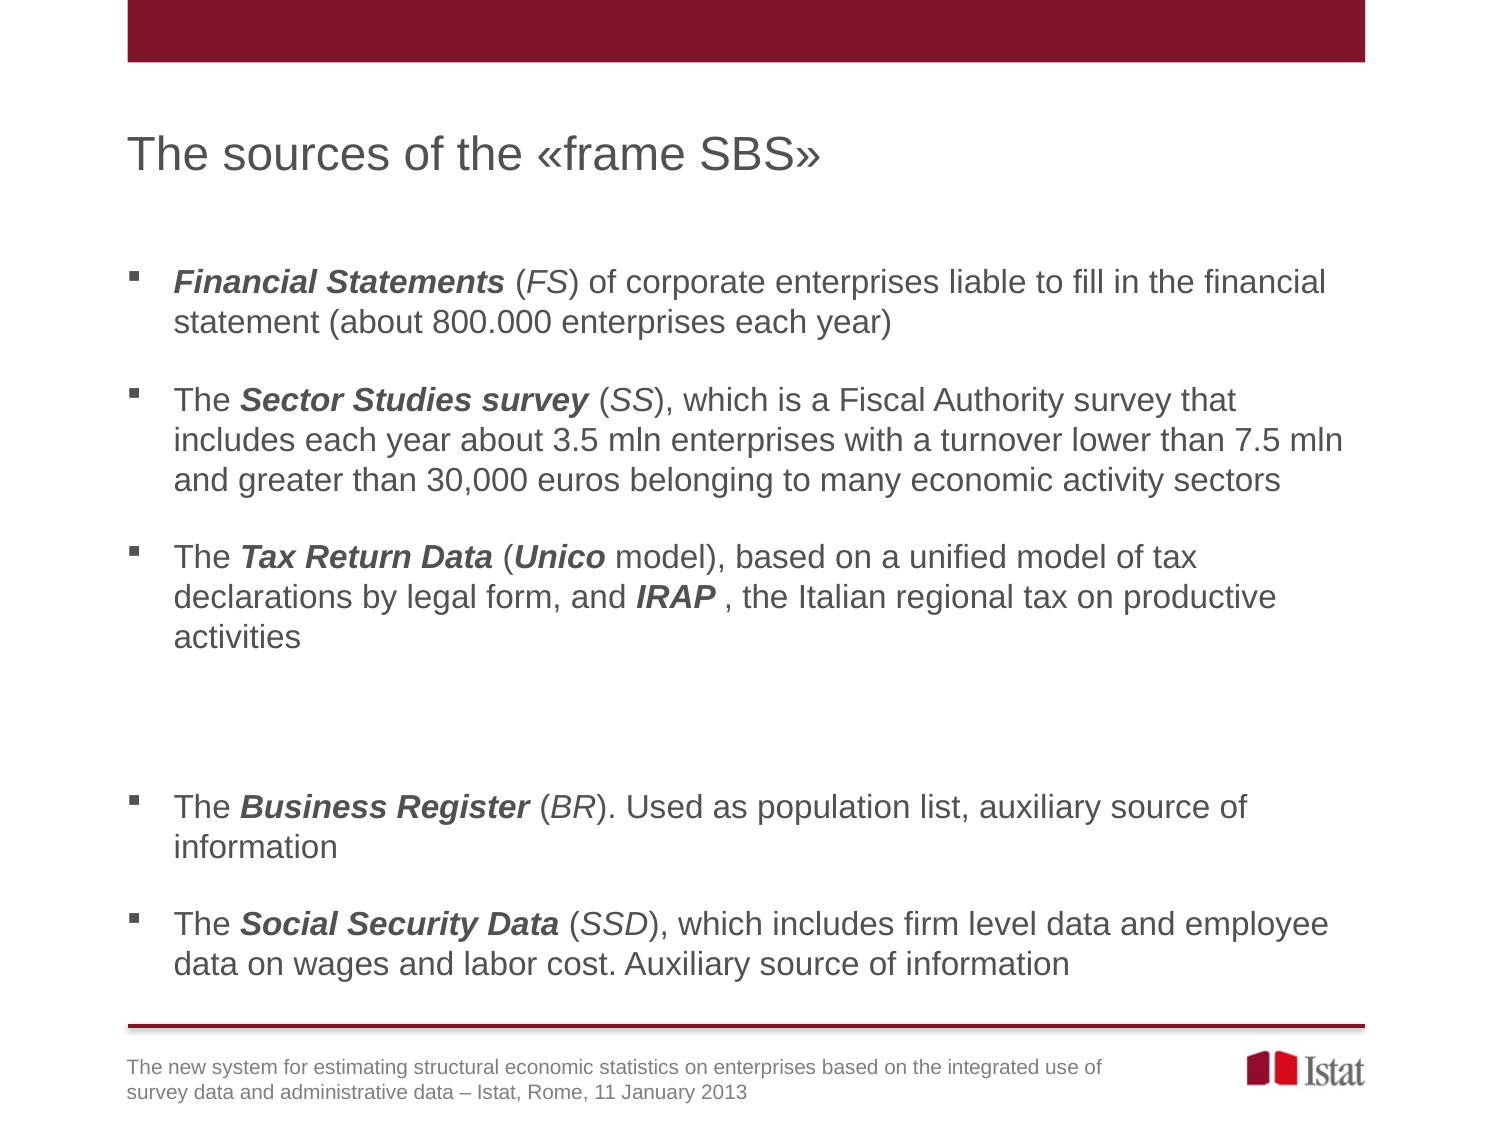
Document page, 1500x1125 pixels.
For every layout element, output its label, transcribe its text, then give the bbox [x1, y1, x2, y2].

picture [1239, 1040, 1373, 1097]
text_box Financial Statements (FS) of corporate enterprises liable to fill in the financial statement (about 800.000 enterprises each year) The Sector Studies survey (SS), which is a Fiscal Authority survey that includes each year about 3.5 mln enterprises with a turnover lower than 7.5 mln and greater than 30,000 euros belonging to many economic activity sectors The Tax Return Data (Unico model), based on a unified model of tax declarations by legal form, and IRAP , the Italian regional tax on productive activities The Business Register (BR). Used as population list, auxiliary source of information The Social Security Data (SSD), which includes firm level data and employee data on wages and labor cost. Auxiliary source of information [111, 253, 1366, 990]
text_box The sources of the «frame SBS» [111, 115, 1438, 188]
text_box The new system for estimating structural economic statistics on enterprises based on the integrated use of survey data and administrative data – Istat, Rome, 11 January 2013 [111, 1046, 1181, 1111]
